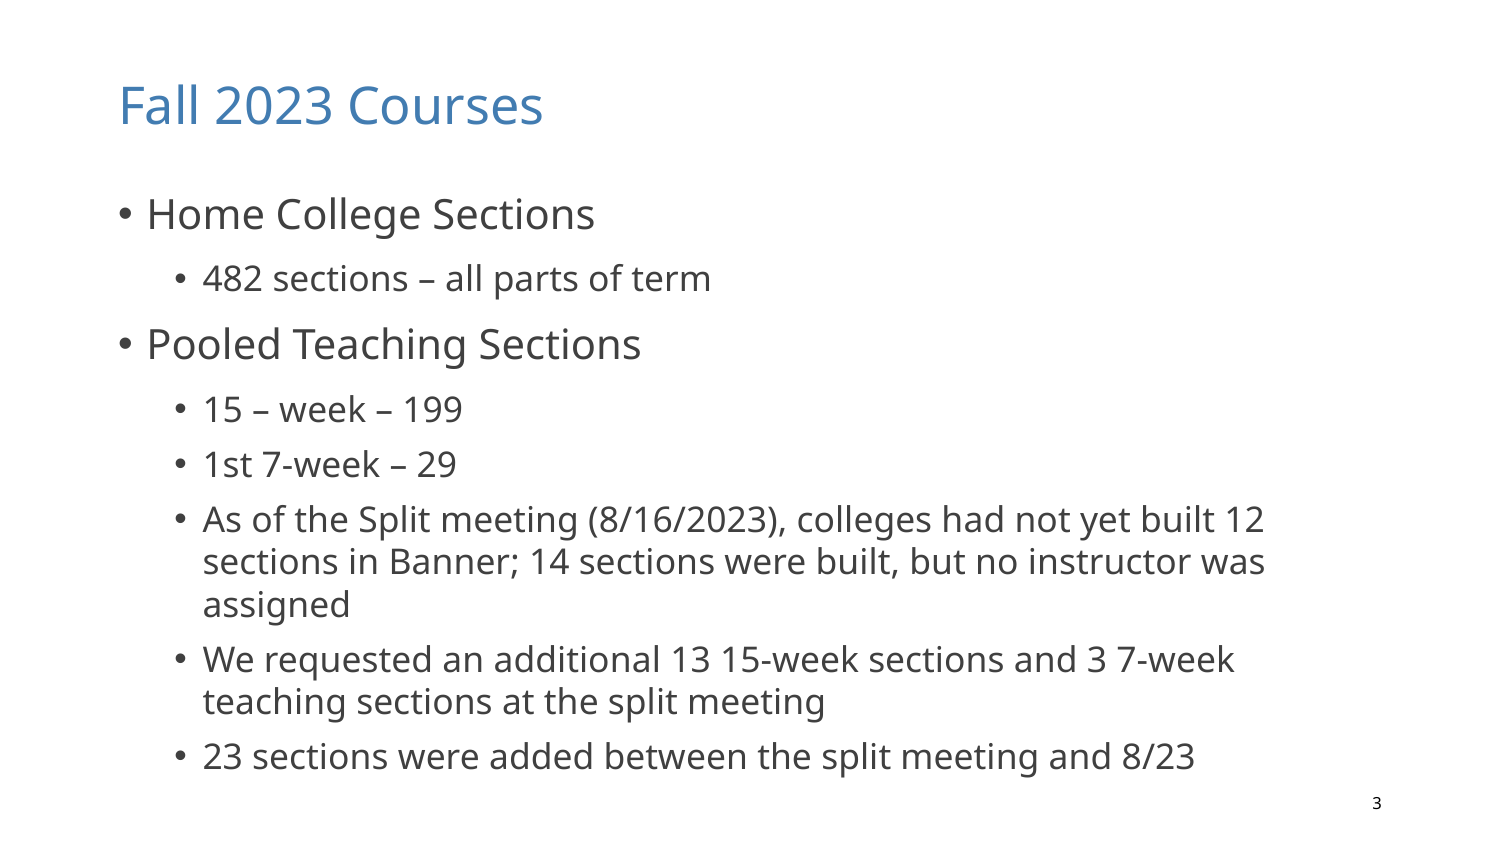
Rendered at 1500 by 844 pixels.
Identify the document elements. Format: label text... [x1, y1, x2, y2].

title Fall 2023 Courses [103, 44, 1397, 171]
list Home College Sections 482 sections – all parts of term Pooled Teaching Sections 15 – week – 199 1st 7-week – 29 As of the Split meeting (8/16/2023), colleges had not yet built 12 sections in Banner; 14 sections were built, but no instructor was assigned We requested an additional 13 15-week sections and 3 7-week teaching sections at the split meeting 23 sections were added between the split meeting and 8/23 [103, 180, 1397, 760]
slide_number 3 [1059, 782, 1397, 827]
